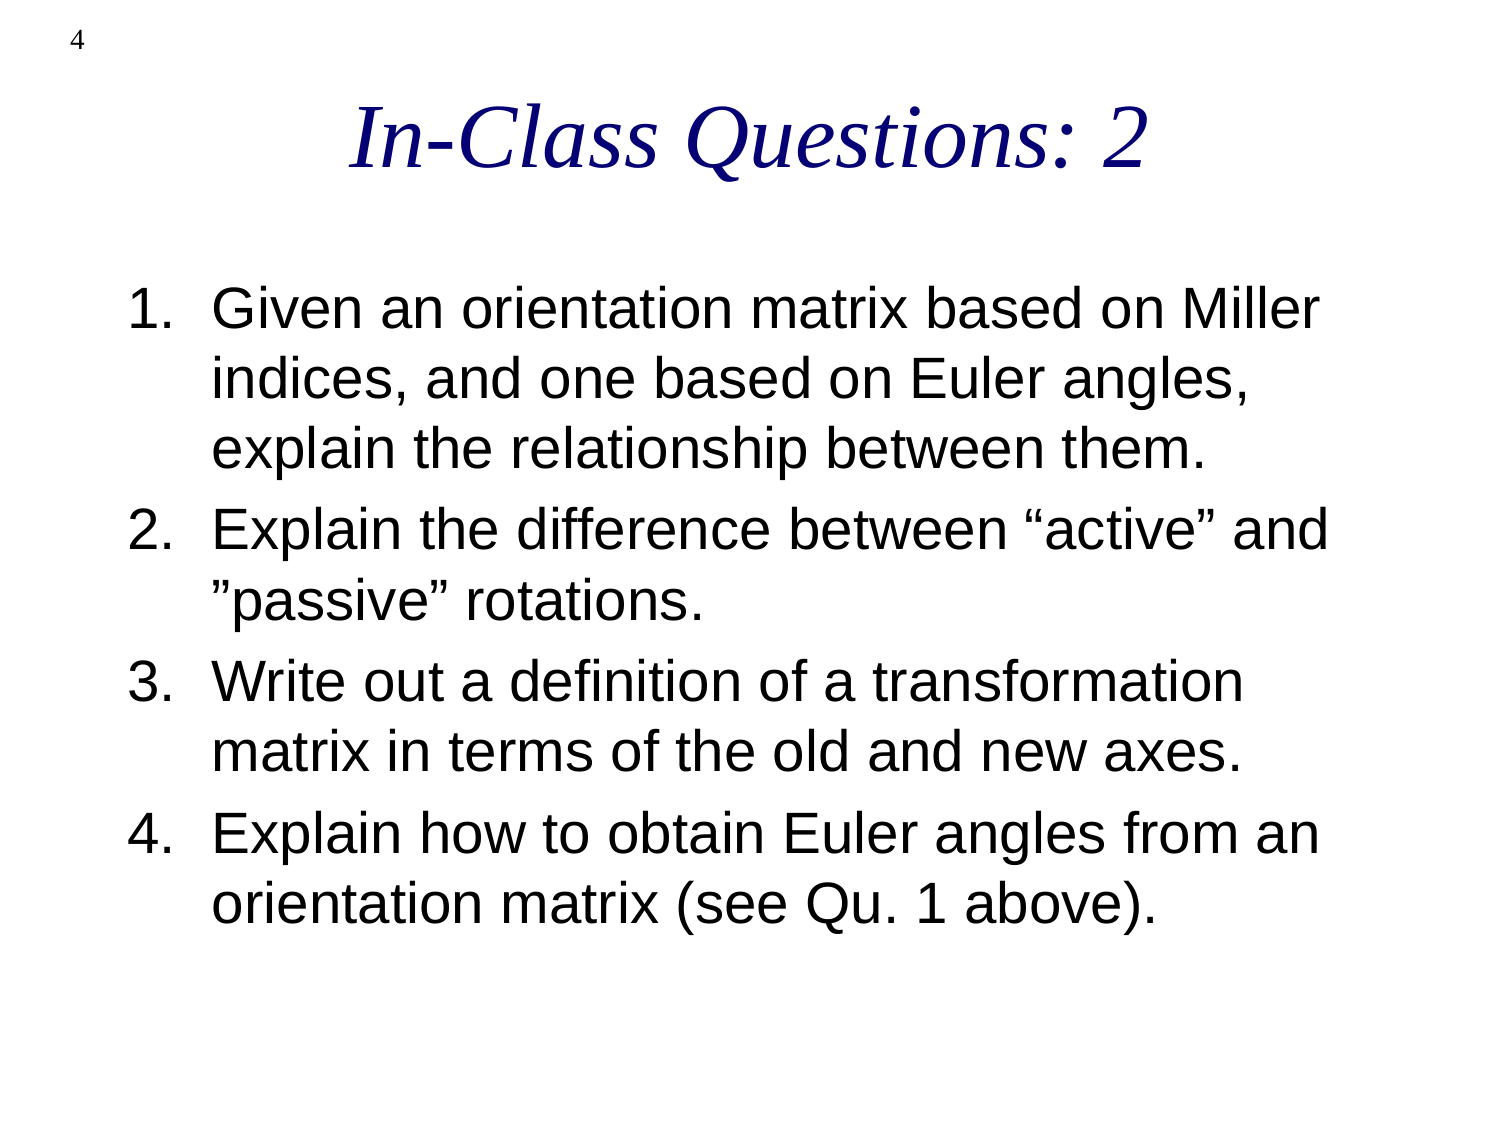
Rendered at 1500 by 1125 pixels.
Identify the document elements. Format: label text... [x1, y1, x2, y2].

list Given an orientation matrix based on Miller indices, and one based on Euler angles, explain the relationship between them. Explain the difference between “active” and ”passive” rotations. Write out a definition of a transformation matrix in terms of the old and new axes. Explain how to obtain Euler angles from an orientation matrix (see Qu. 1 above). [112, 262, 1388, 938]
slide_number 4 [12, 12, 101, 76]
title In-Class Questions: 2 [112, 37, 1388, 226]
